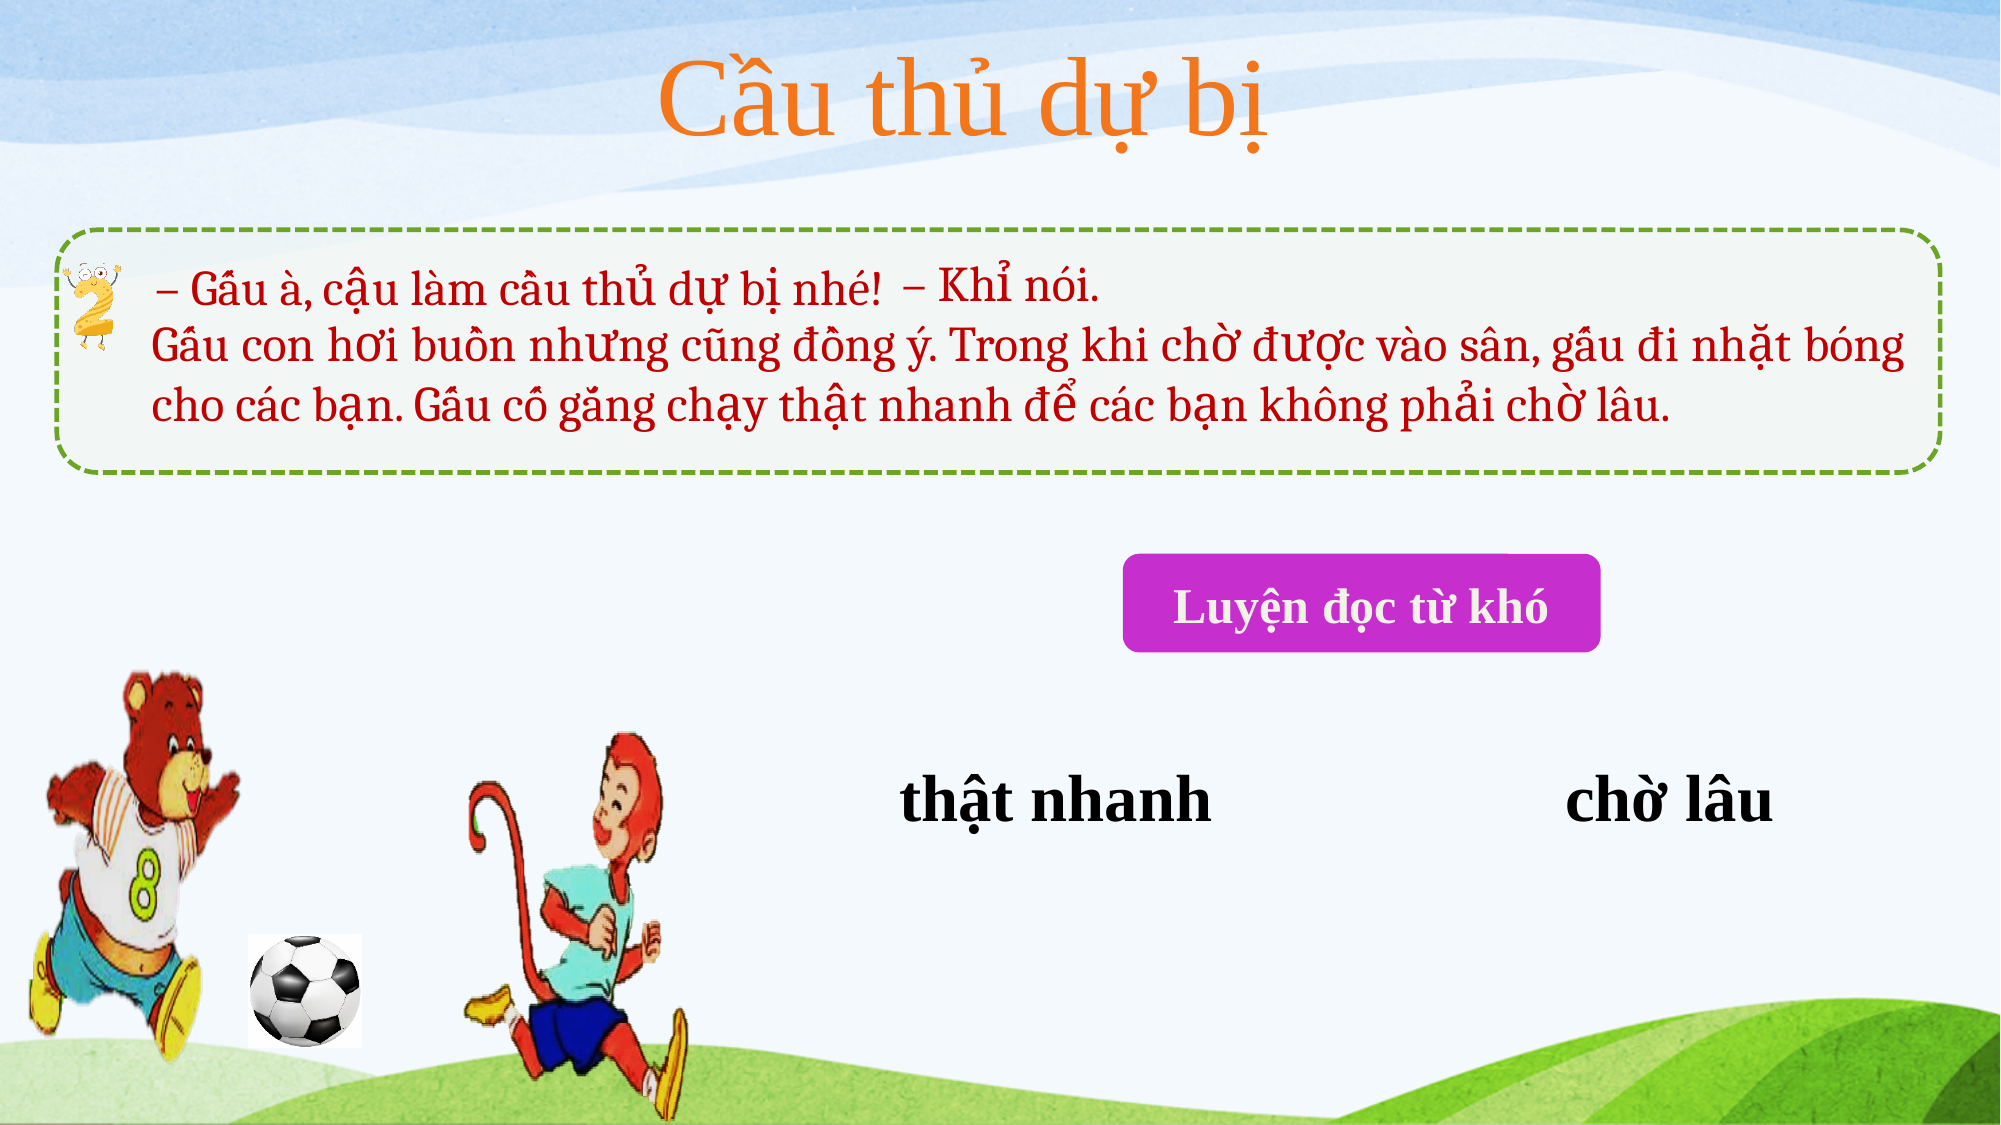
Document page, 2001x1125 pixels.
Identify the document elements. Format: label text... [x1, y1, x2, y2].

text_box Cầu thủ dự bị [640, 15, 1286, 166]
text_box – Khỉ nói. Gấu con hơi buồn nhưng cũng đồng ý. Trong khi chờ được vào sân, gấu đi nhặt bóng cho các bạn. Gấu cố gắng chạy thật nhanh để các bạn không phải chờ lâu. [136, 244, 1920, 499]
text_box – Gấu à, cậu làm cầu thủ dự bị nhé! [140, 247, 922, 323]
text_box [55, 228, 1942, 474]
picture [0, 0, 2001, 1125]
text_box chờ lâu [1550, 747, 1964, 843]
text_box thật nhanh [884, 747, 1298, 843]
text_box Luyện đọc từ khó [1122, 553, 1601, 653]
